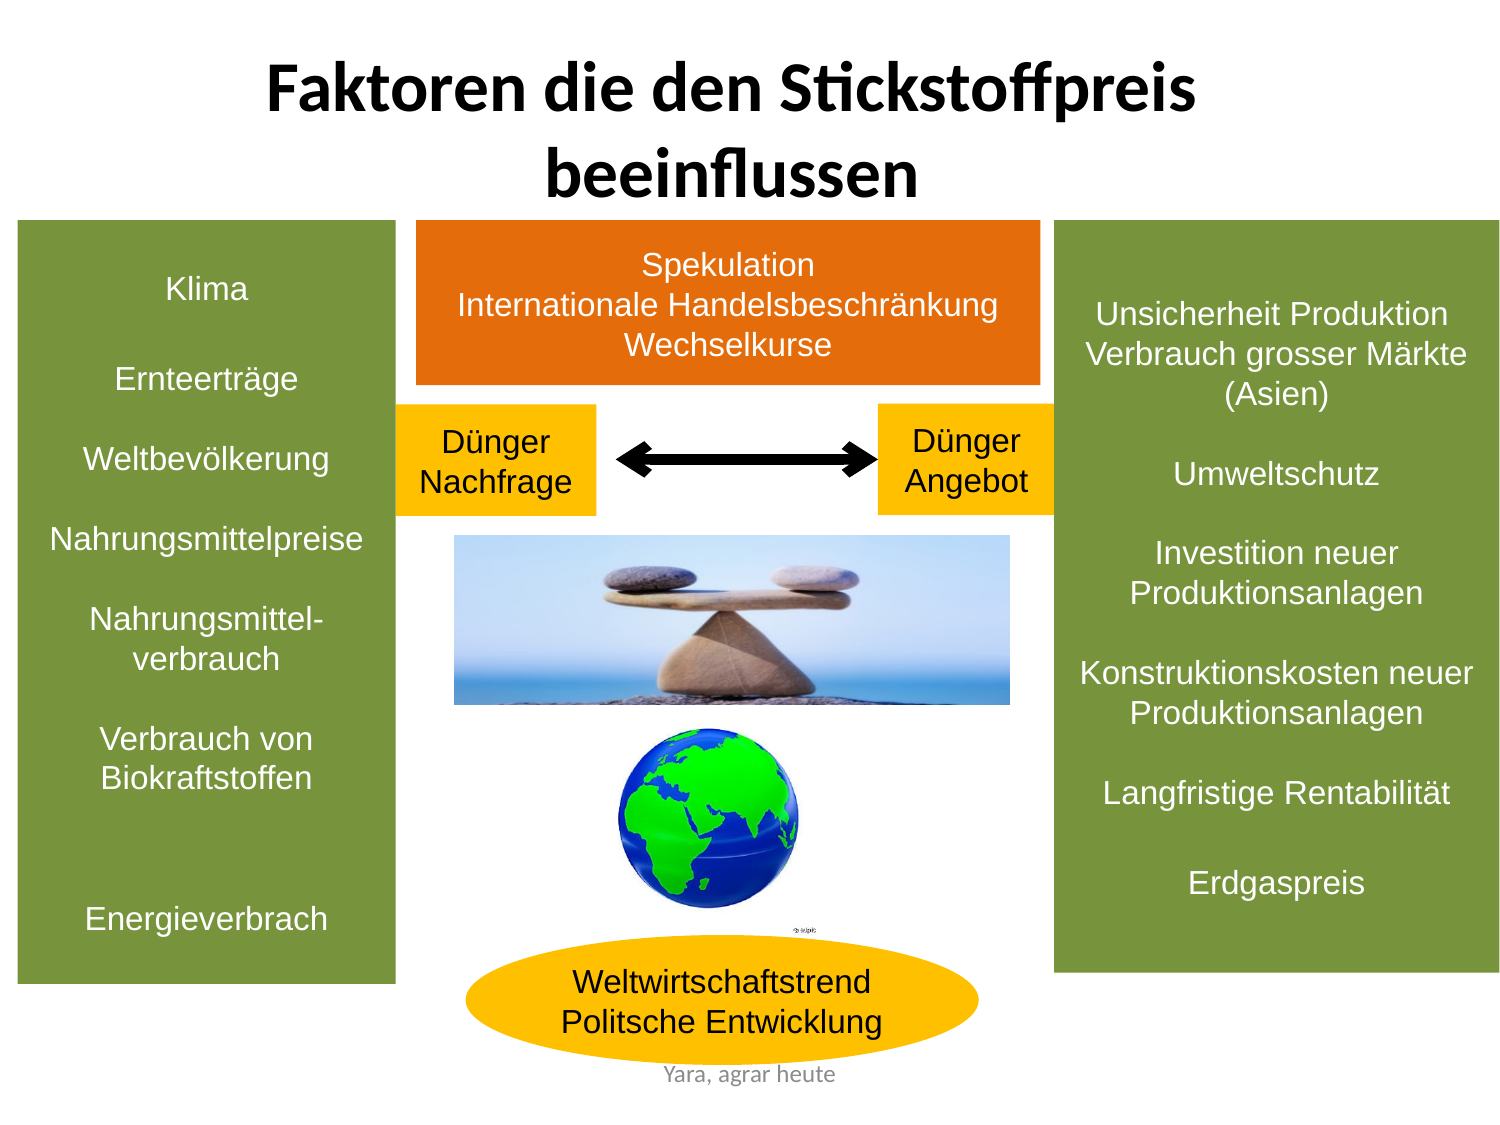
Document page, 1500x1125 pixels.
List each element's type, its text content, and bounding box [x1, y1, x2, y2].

picture [593, 709, 820, 936]
text_box Spekulation Internationale Handelsbeschränkung Wechselkurse [414, 218, 1042, 387]
text_box Klima Ernteerträge Weltbevölkerung Nahrungsmittelpreise Nahrungsmittel-verbrauch Verbrauch von Biokraftstoffen Energieverbrach [16, 218, 398, 986]
text_box Weltwirtschaftstrend Politsche Entwicklung [463, 938, 981, 1042]
title Faktoren die den Stickstoffpreis beeinflussen [57, 32, 1408, 220]
text_box Unsicherheit Produktion Verbrauch grosser Märkte (Asien) Umweltschutz Investition neuer Produktionsanlagen Konstruktionskosten neuer Produktionsanlagen Langfristige Rentabilität Erdgaspreis [1052, 218, 1500, 975]
footer Yara, agrar heute [512, 1042, 988, 1103]
text_box Dünger Angebot [876, 401, 1052, 517]
text_box Dünger Nachfrage [398, 402, 598, 518]
picture [454, 535, 1011, 705]
